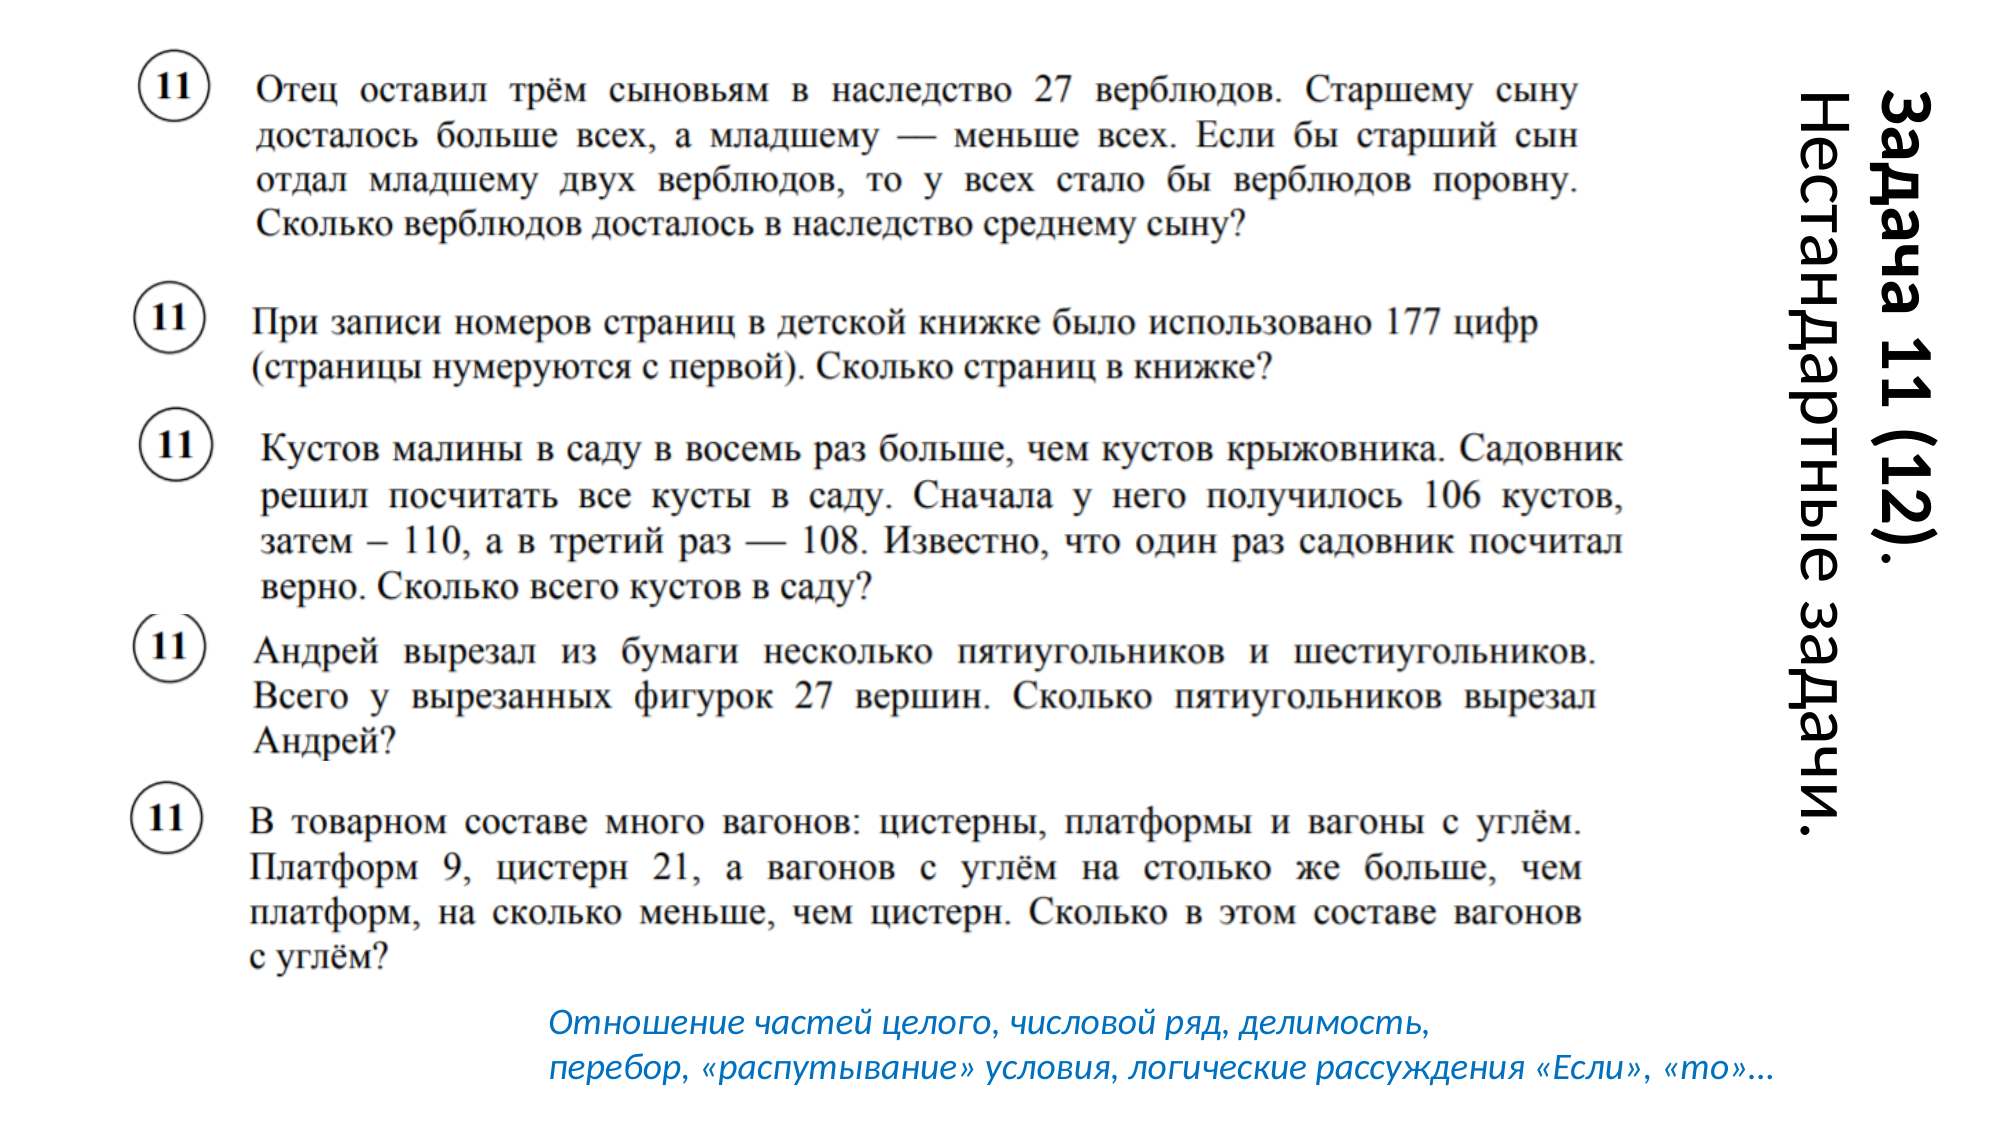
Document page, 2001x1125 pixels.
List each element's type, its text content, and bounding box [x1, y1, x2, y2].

text_box Отношение частей целого, числовой ряд, делимость, перебор, «распутывание» условия, логические рассуждения «Если», «то»… [533, 989, 1804, 1096]
picture [107, 35, 1665, 1000]
title Задача 11 (12). Нестандартные задачи. [1757, 74, 1975, 1000]
